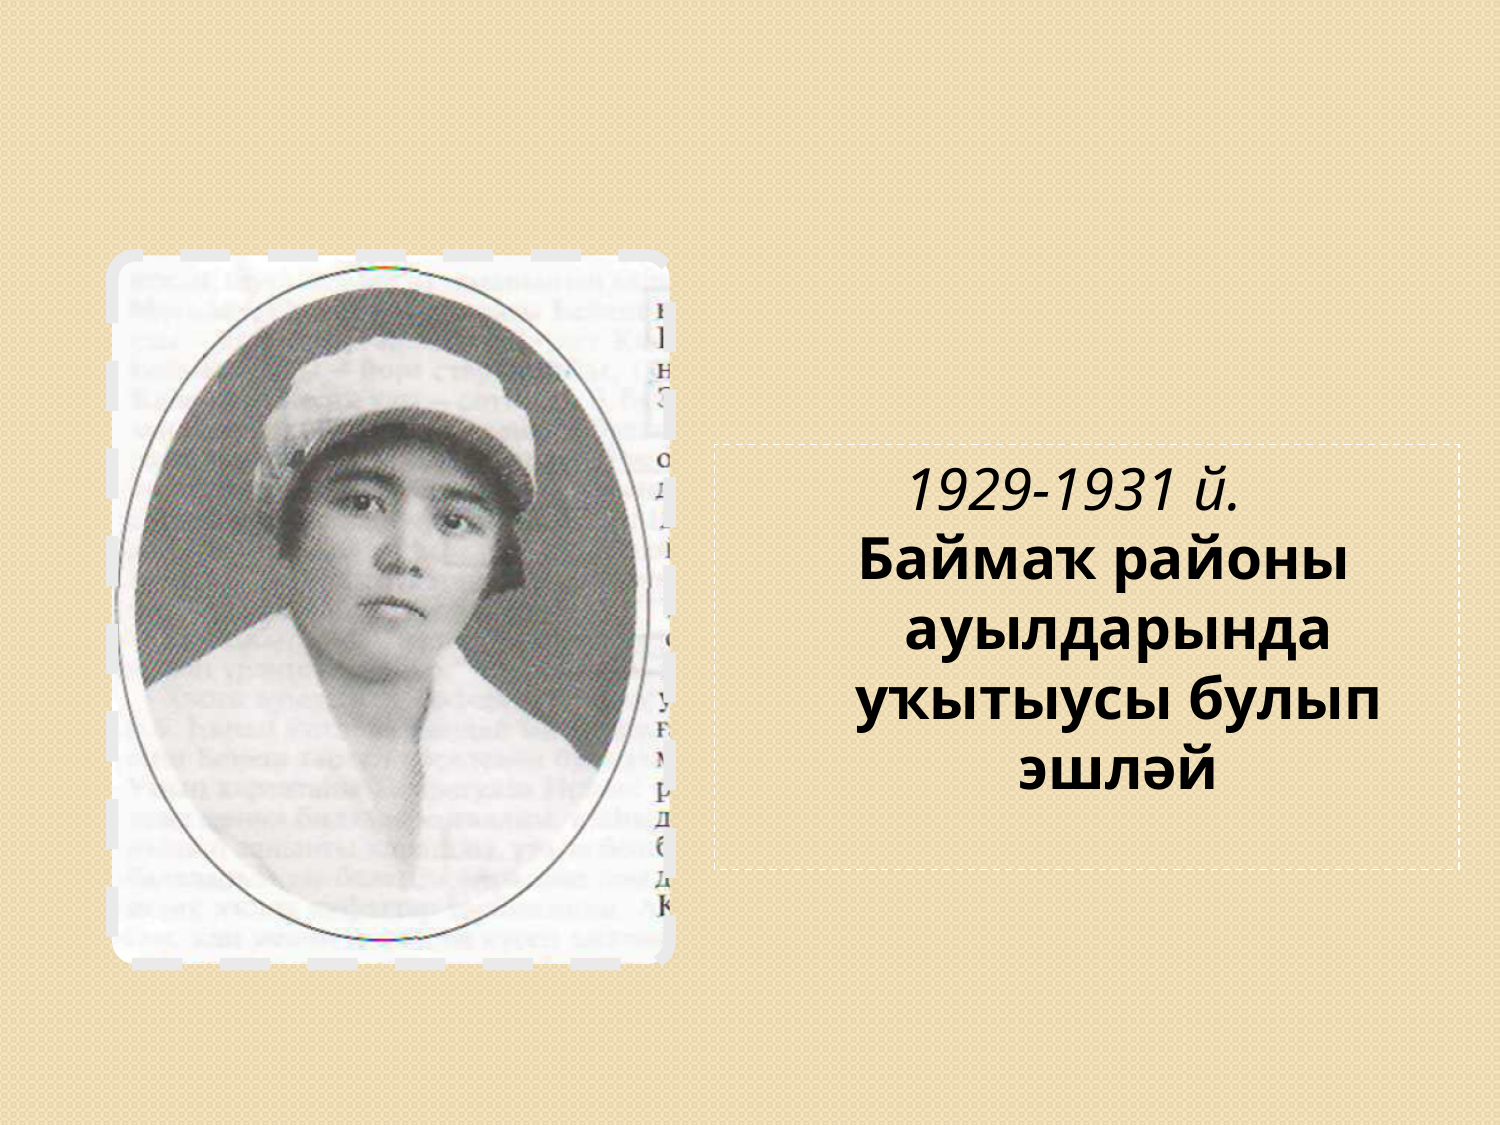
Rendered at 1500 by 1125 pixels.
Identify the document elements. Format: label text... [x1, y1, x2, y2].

list 1929-1931 й. Баймаҡ районы ауылдарында уҡытыусы булып эшләй [714, 444, 1460, 870]
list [111, 255, 670, 965]
